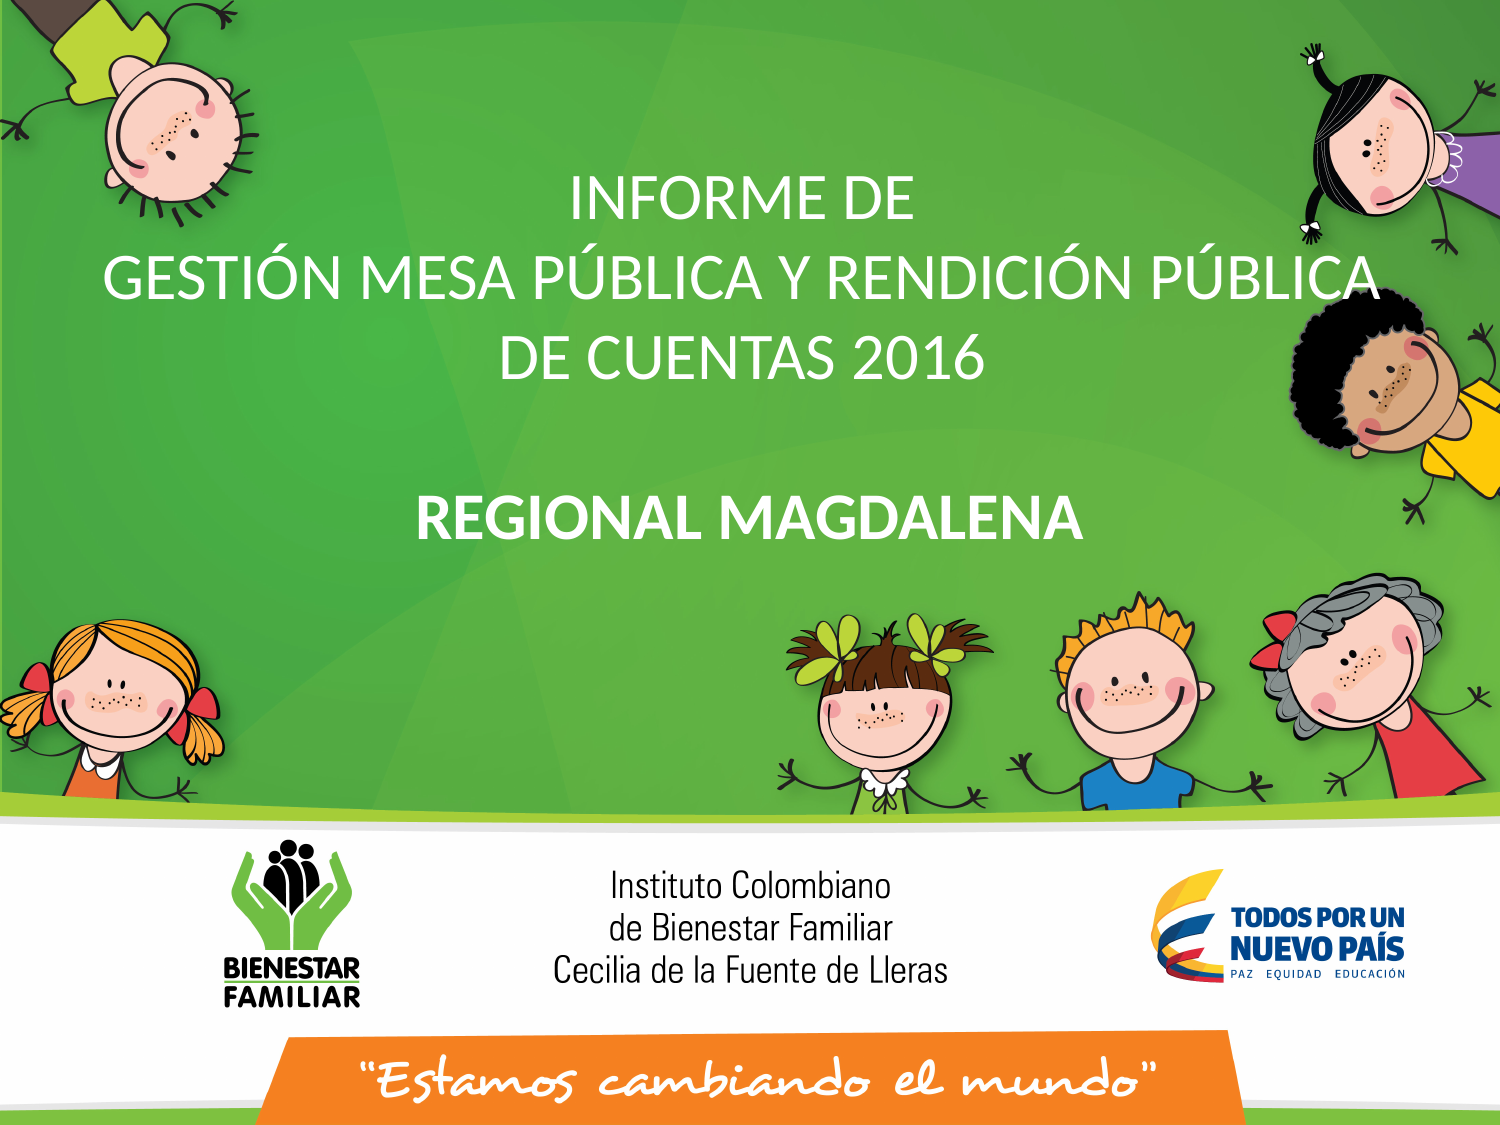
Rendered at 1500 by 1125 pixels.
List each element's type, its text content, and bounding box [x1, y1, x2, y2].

text_box INFORME DE GESTIÓN MESA PÚBLICA Y RENDICIÓN PÚBLICA DE CUENTAS 2016 REGIONAL MAGDALENA [0, 145, 1500, 561]
picture [0, 561, 1500, 1125]
picture [0, 0, 1500, 145]
